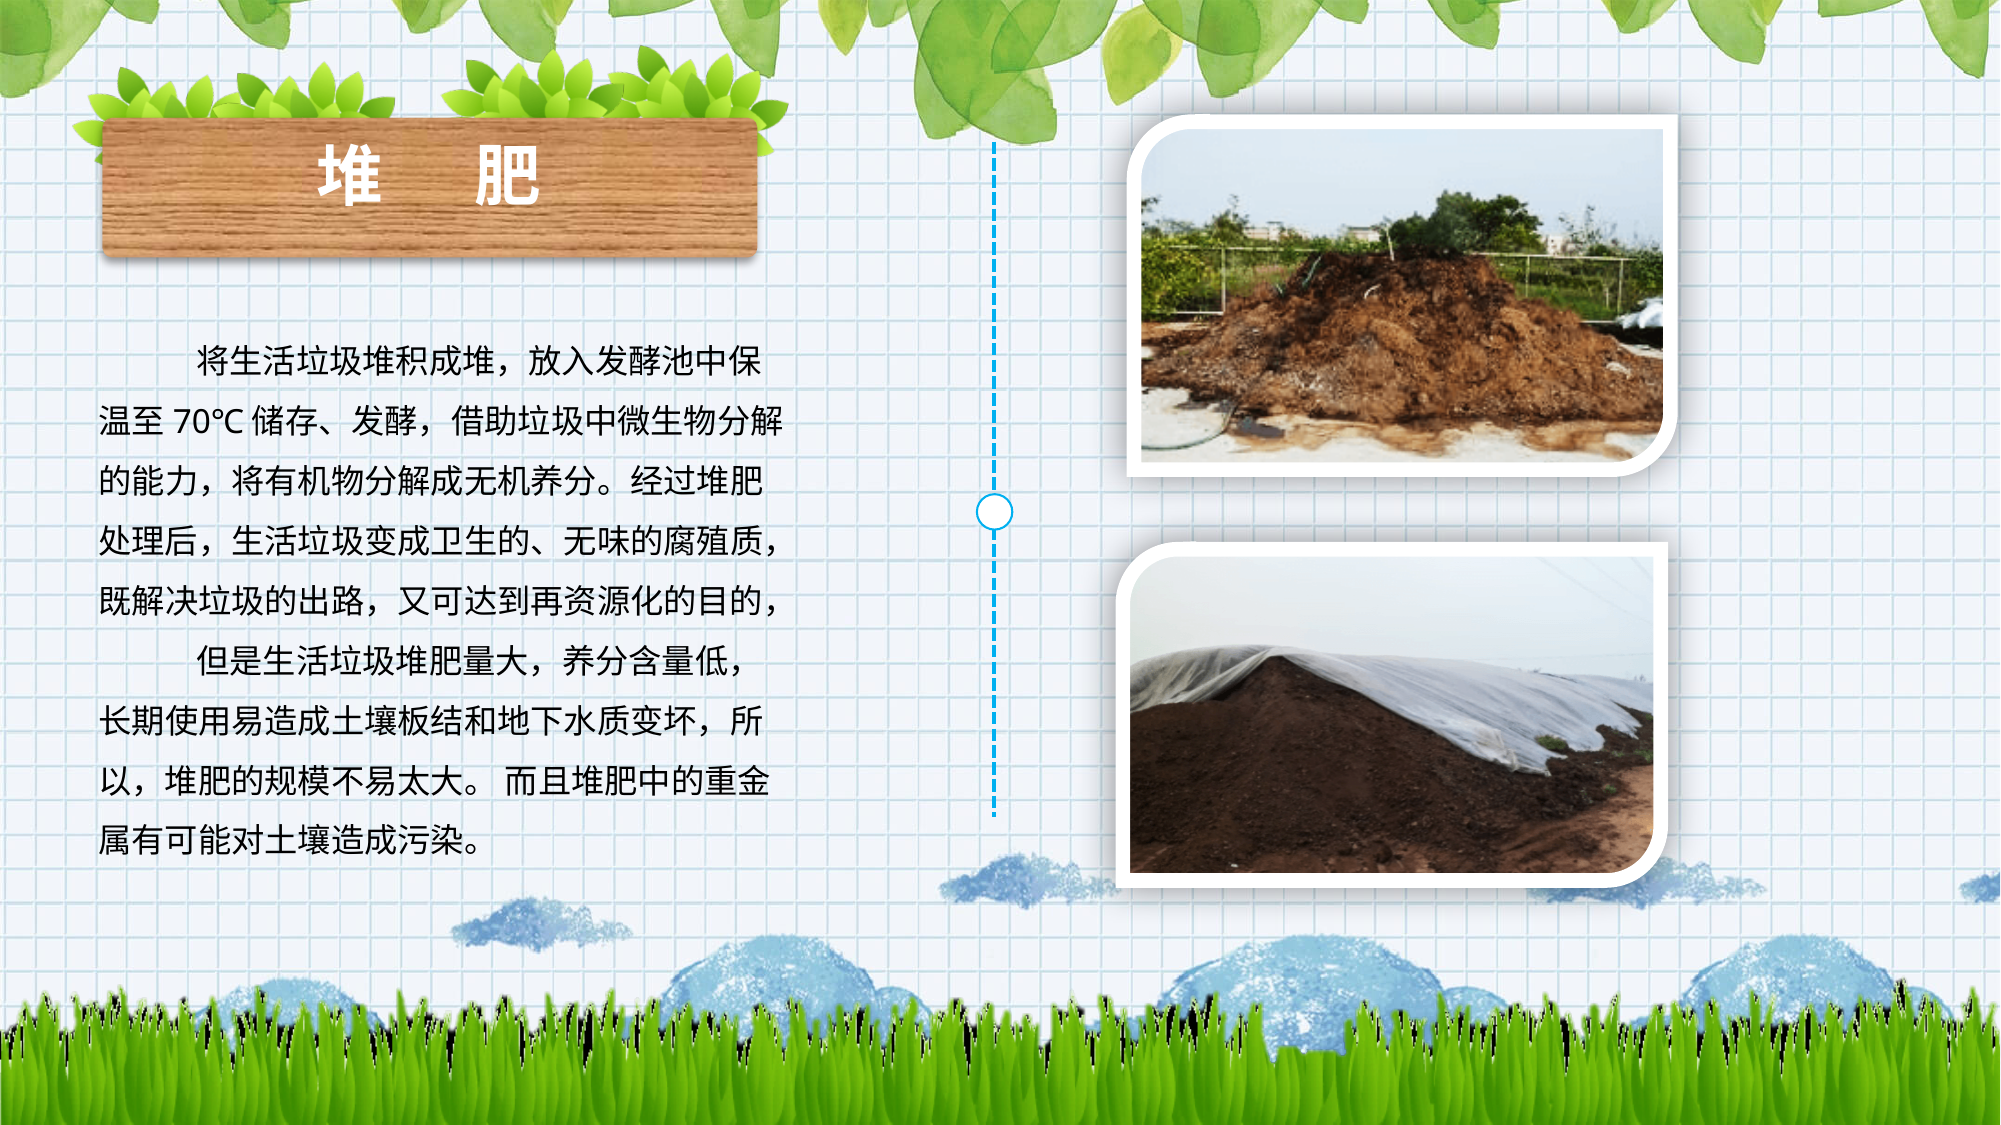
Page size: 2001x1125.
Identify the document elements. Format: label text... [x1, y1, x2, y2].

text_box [71, 42, 788, 258]
picture [0, 0, 2001, 1125]
text_box [975, 493, 993, 531]
text_box 将生活垃圾堆积成堆，放入发酵池中保温至70℃储存、发酵，借助垃圾中微生物分解的能力，将有机物分解成无机养分。经过堆肥处理后，生活垃圾变成卫生的、无味的腐殖质，既解决垃圾的出路，又可达到再资源化的目的， 但是生活垃圾堆肥量大，养分含量低，长期使用易造成土壤板结和地下水质变坏，所以，堆肥的规模不易太大。 而且堆肥中的重金属有可能对土壤造成污染。 [83, 313, 808, 927]
text_box [994, 493, 1014, 531]
